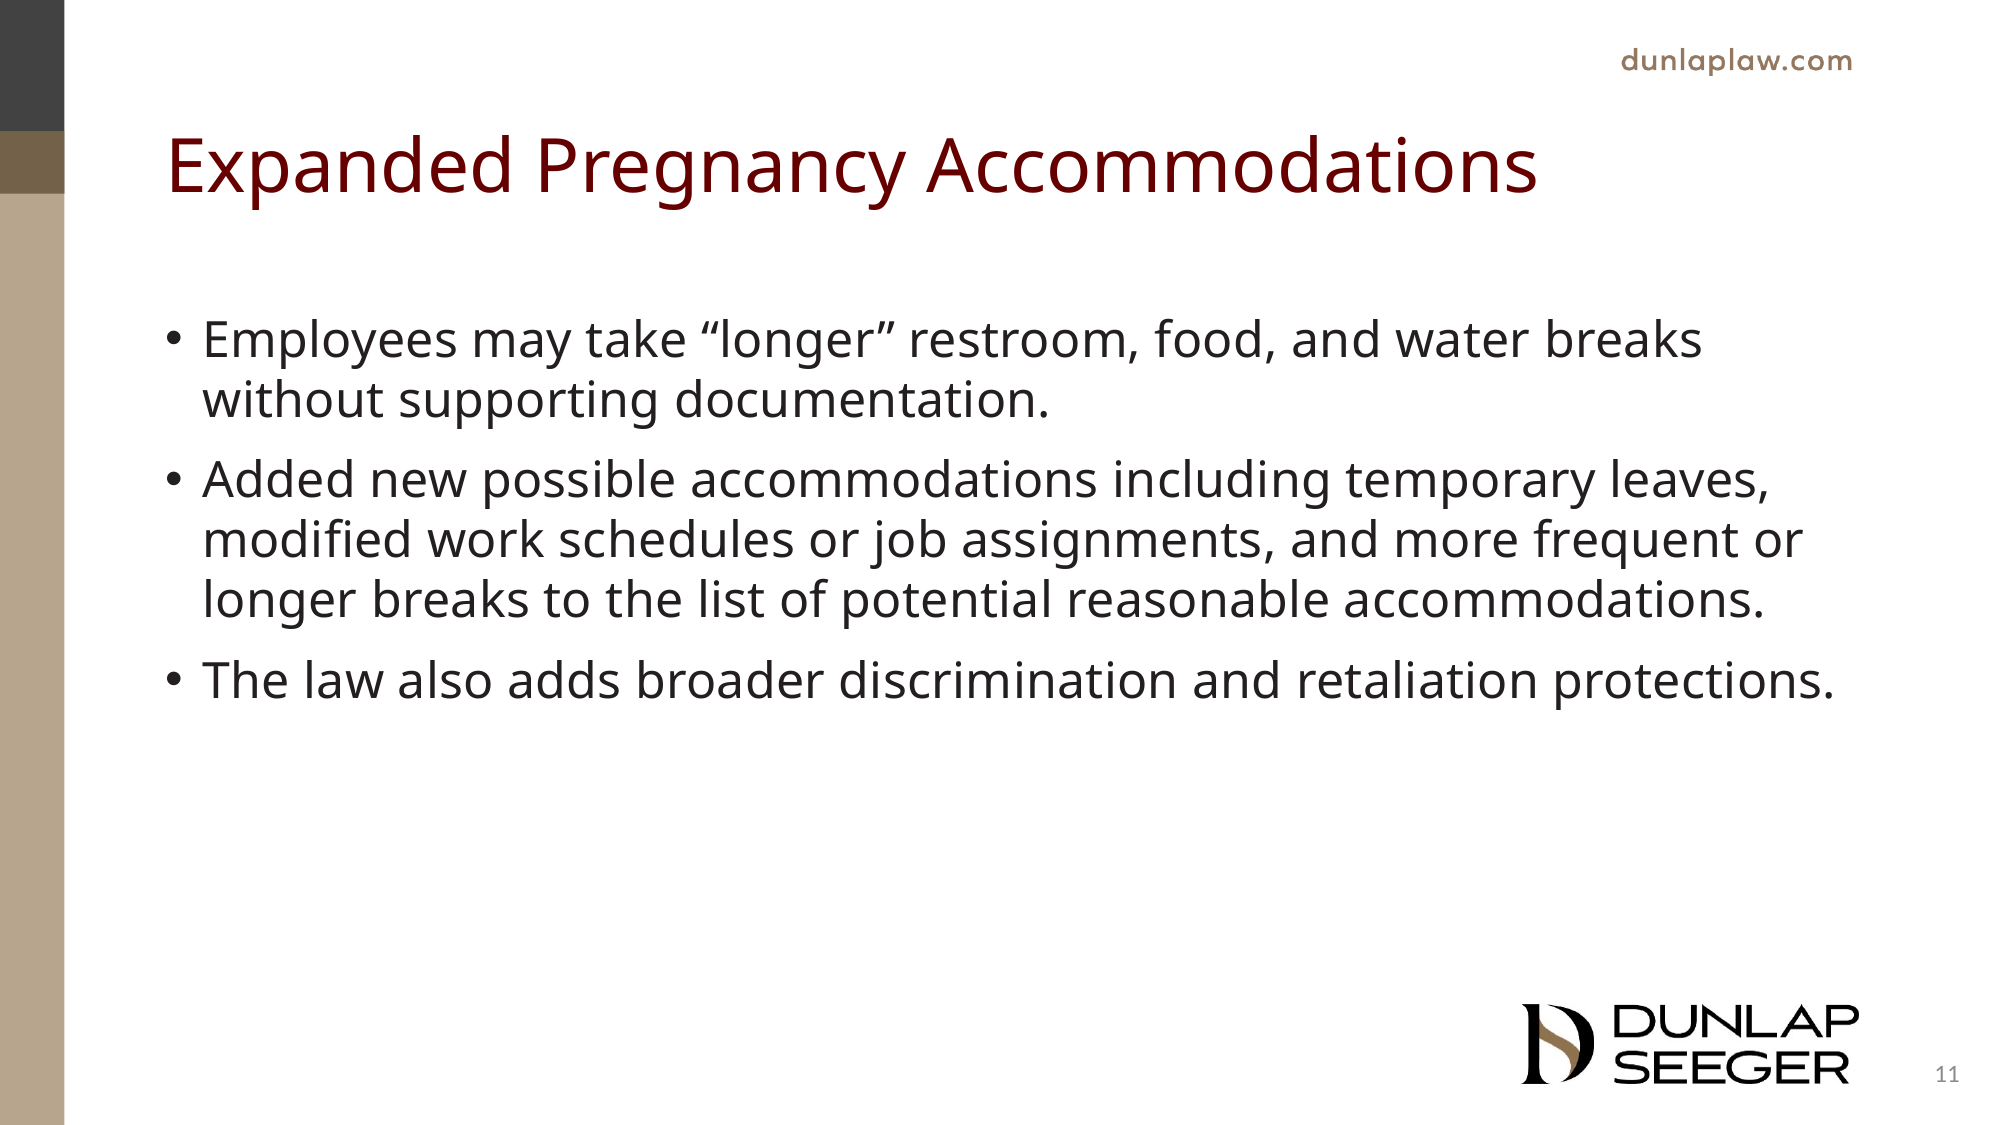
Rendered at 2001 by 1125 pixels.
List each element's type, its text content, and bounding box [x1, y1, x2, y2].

slide_number 11 [1412, 1042, 1975, 1103]
picture [1520, 1004, 1859, 1042]
list Employees may take “longer” restroom, food, and water breaks without supporting documentation. Added new possible accommodations including temporary leaves, modified work schedules or job assignments, and more frequent or longer breaks to the list of potential reasonable accommodations. The law also adds broader discrimination and retaliation protections. [150, 299, 1863, 915]
picture [1614, 41, 1859, 59]
title Expanded Pregnancy Accommodations [150, 59, 1863, 278]
